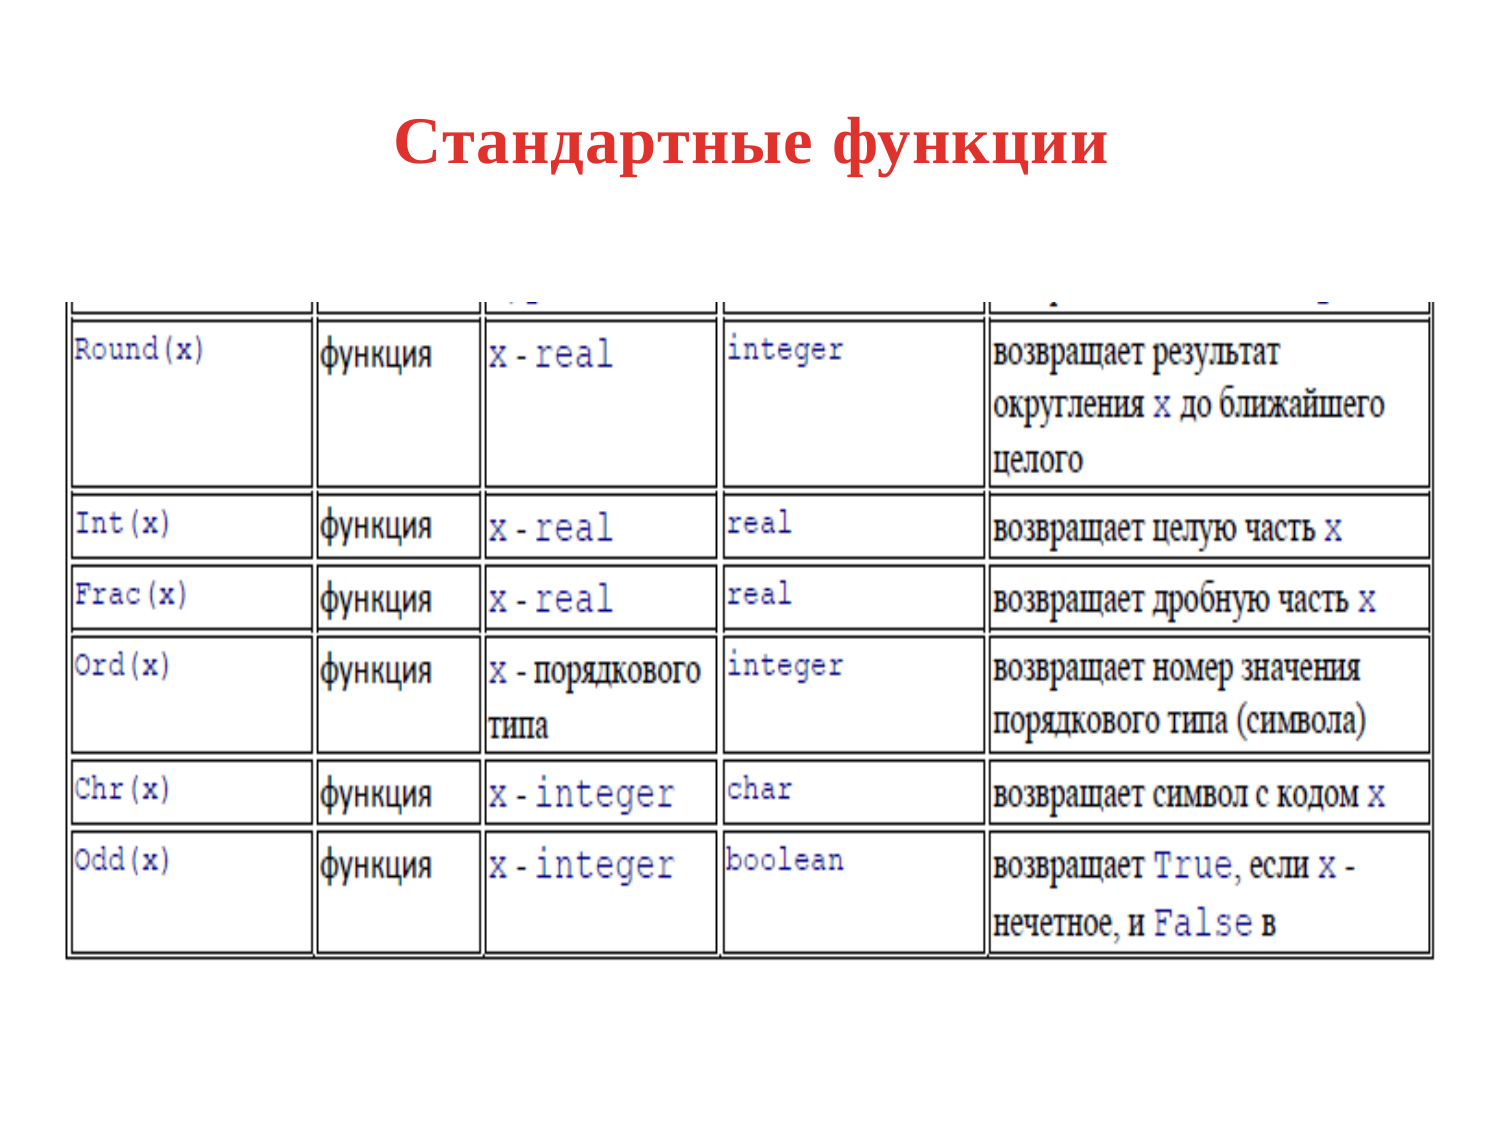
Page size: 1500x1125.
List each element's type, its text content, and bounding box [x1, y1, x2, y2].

picture [29, 302, 1451, 977]
title Стандартные функции [76, 66, 1427, 209]
